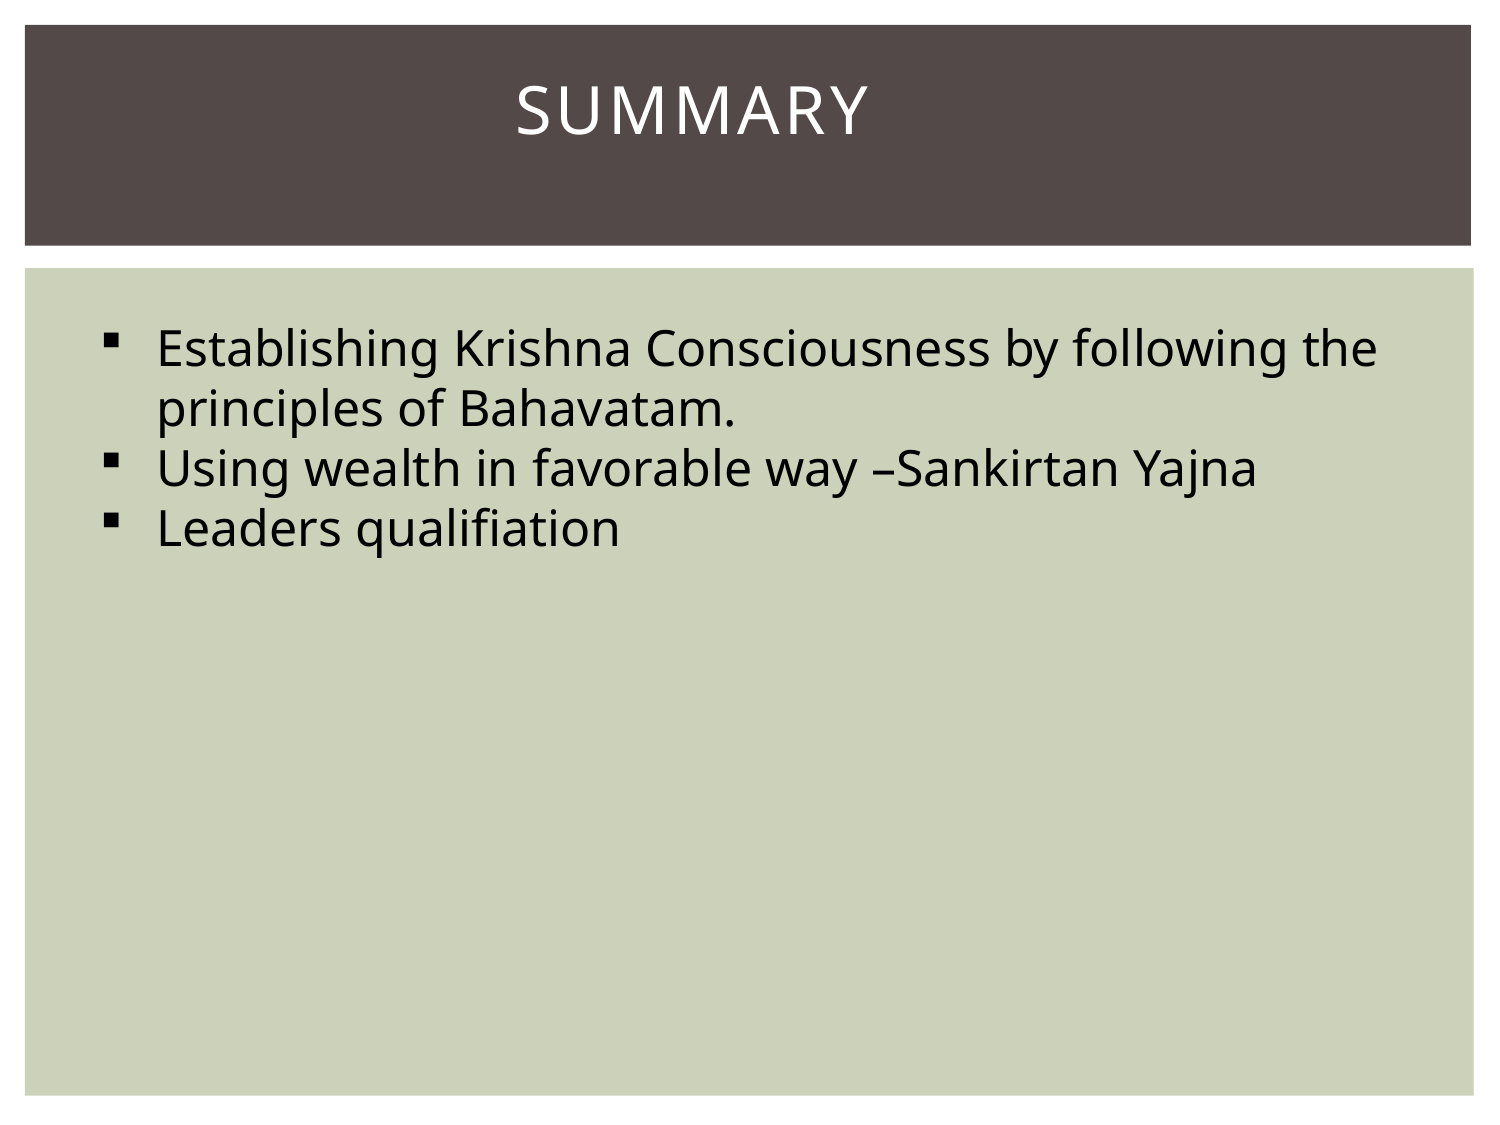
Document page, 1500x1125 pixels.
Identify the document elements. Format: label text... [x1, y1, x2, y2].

title Summary [130, 24, 1253, 191]
text_box Establishing Krishna Consciousness by following the principles of Bahavatam. Using wealth in favorable way –Sankirtan Yajna Leaders qualifiation [85, 309, 1407, 624]
